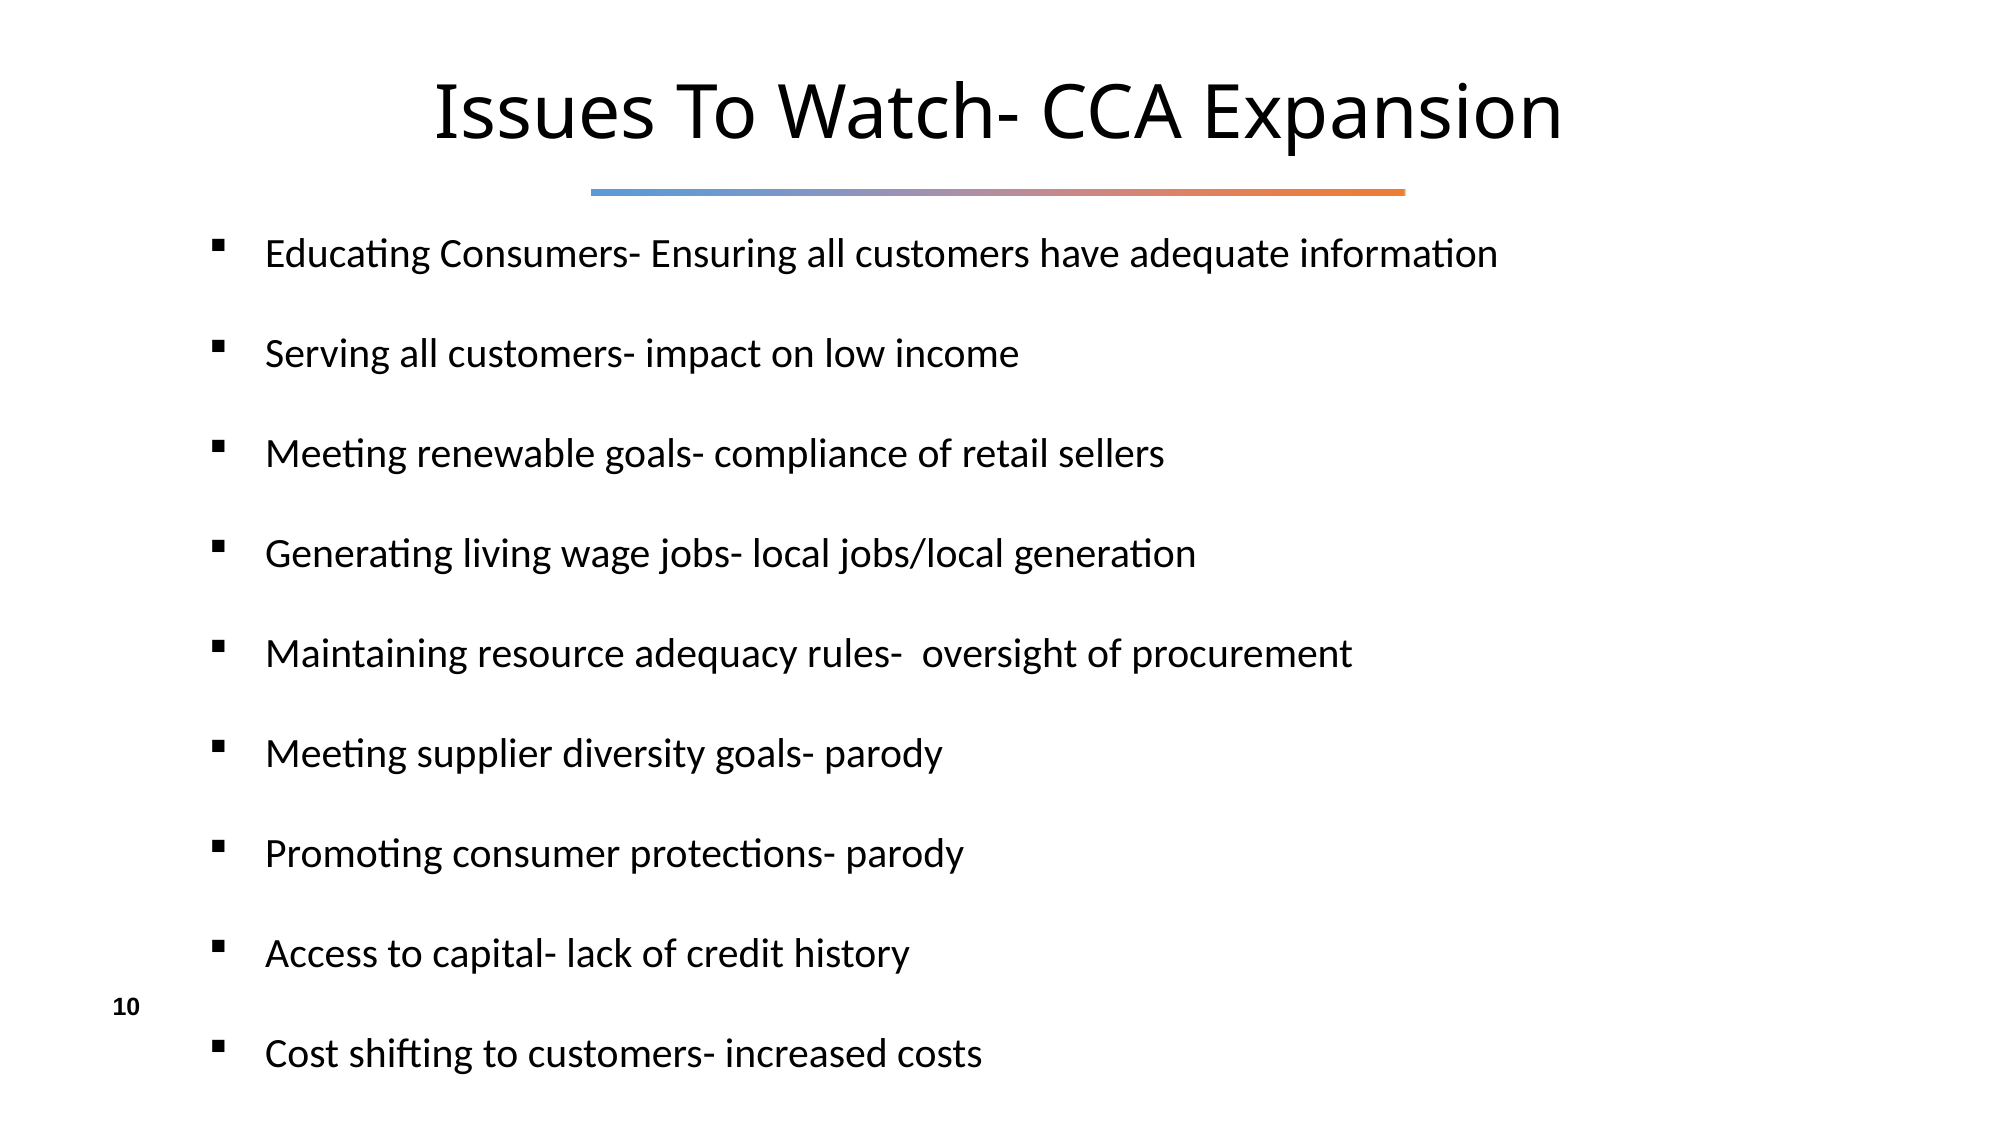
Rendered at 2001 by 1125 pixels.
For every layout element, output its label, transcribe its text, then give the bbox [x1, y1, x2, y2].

picture [591, 188, 1409, 196]
text_box Issues To Watch- CCA Expansion [293, 65, 1707, 148]
text_box Educating Consumers- Ensuring all customers have adequate information Serving all customers- impact on low income Meeting renewable goals- compliance of retail sellers Generating living wage jobs- local jobs/local generation Maintaining resource adequacy rules- oversight of procurement Meeting supplier diversity goals- parody Promoting consumer protections- parody Access to capital- lack of credit history Cost shifting to customers- increased costs [193, 218, 1691, 988]
